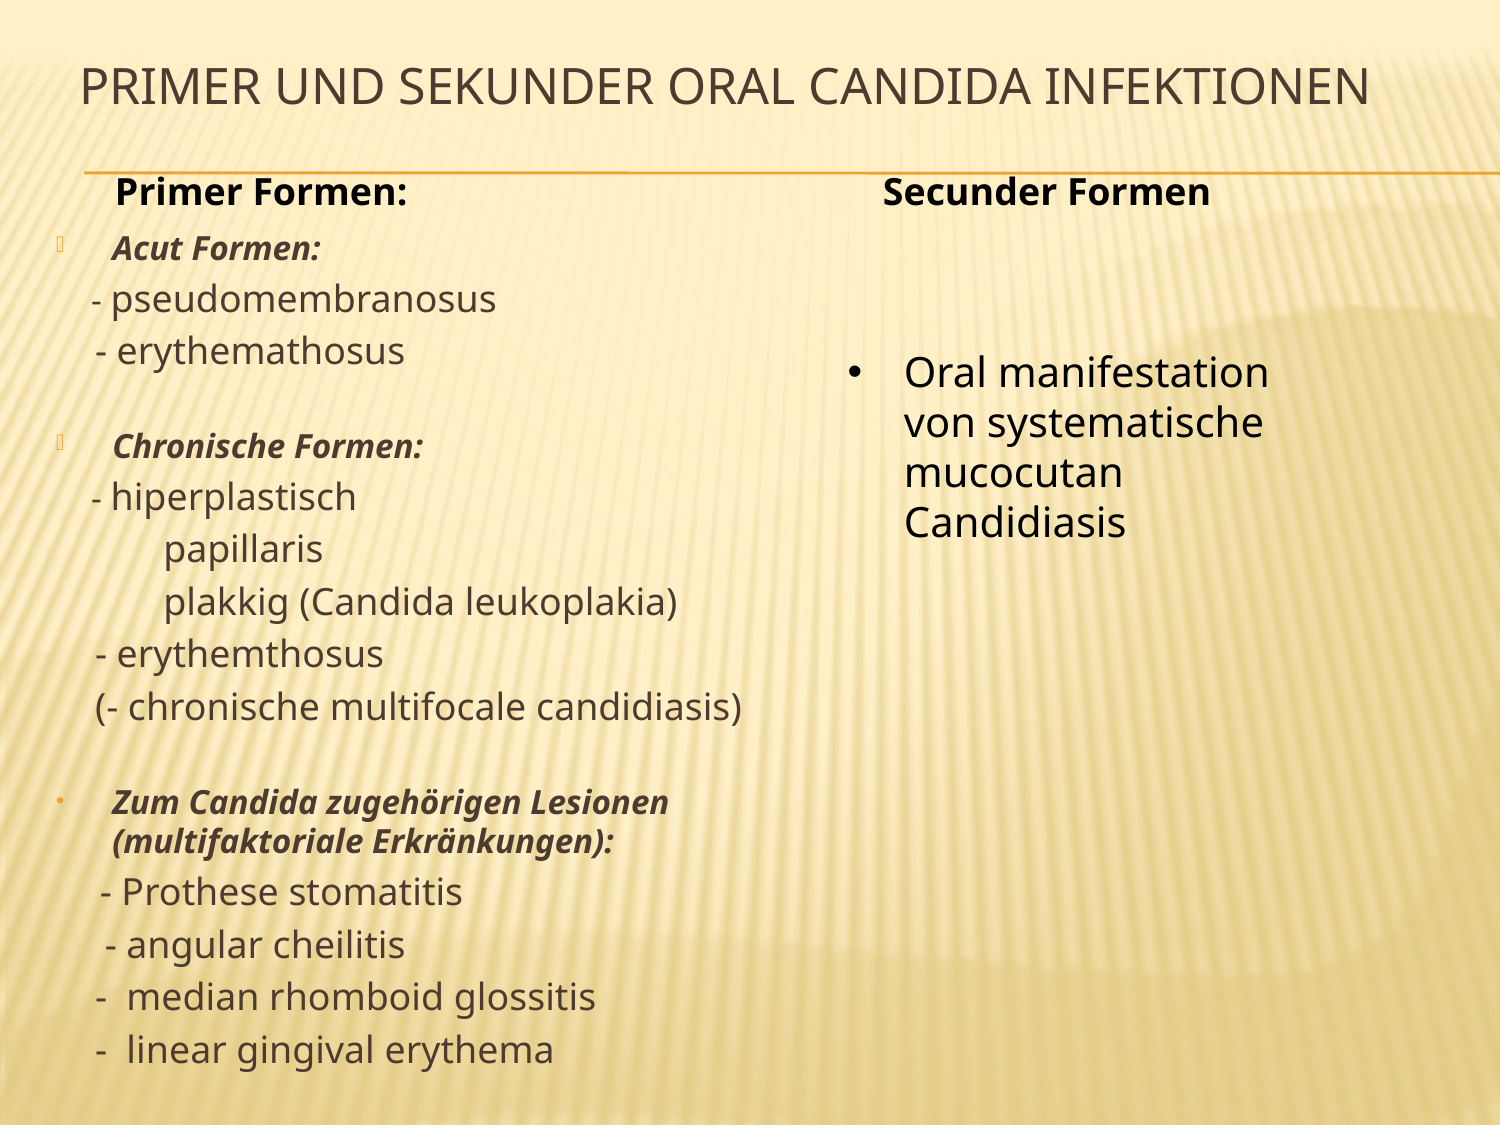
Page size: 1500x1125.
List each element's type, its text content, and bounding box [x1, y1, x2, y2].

text_box Oral manifestation von systematische mucocutan Candidiasis [832, 243, 1365, 1125]
text_box Secunder Formen [868, 160, 1341, 221]
text_box Primer Formen: [100, 160, 573, 221]
title Primer und sekunder oral Candida Infektionen [64, 19, 1415, 149]
list Acut Formen: - pseudomembranosus - erythemathosus Chronische Formen: - hiperplastisch papillaris plakkig (Candida leukoplakia) - erythemthosus (- chronische multifocale candidiasis) Zum Candida zugehörigen Lesionen (multifaktoriale Erkränkungen): - Prothese stomatitis - angular cheilitis - median rhomboid glossitis - linear gingival erythema [41, 219, 845, 1094]
